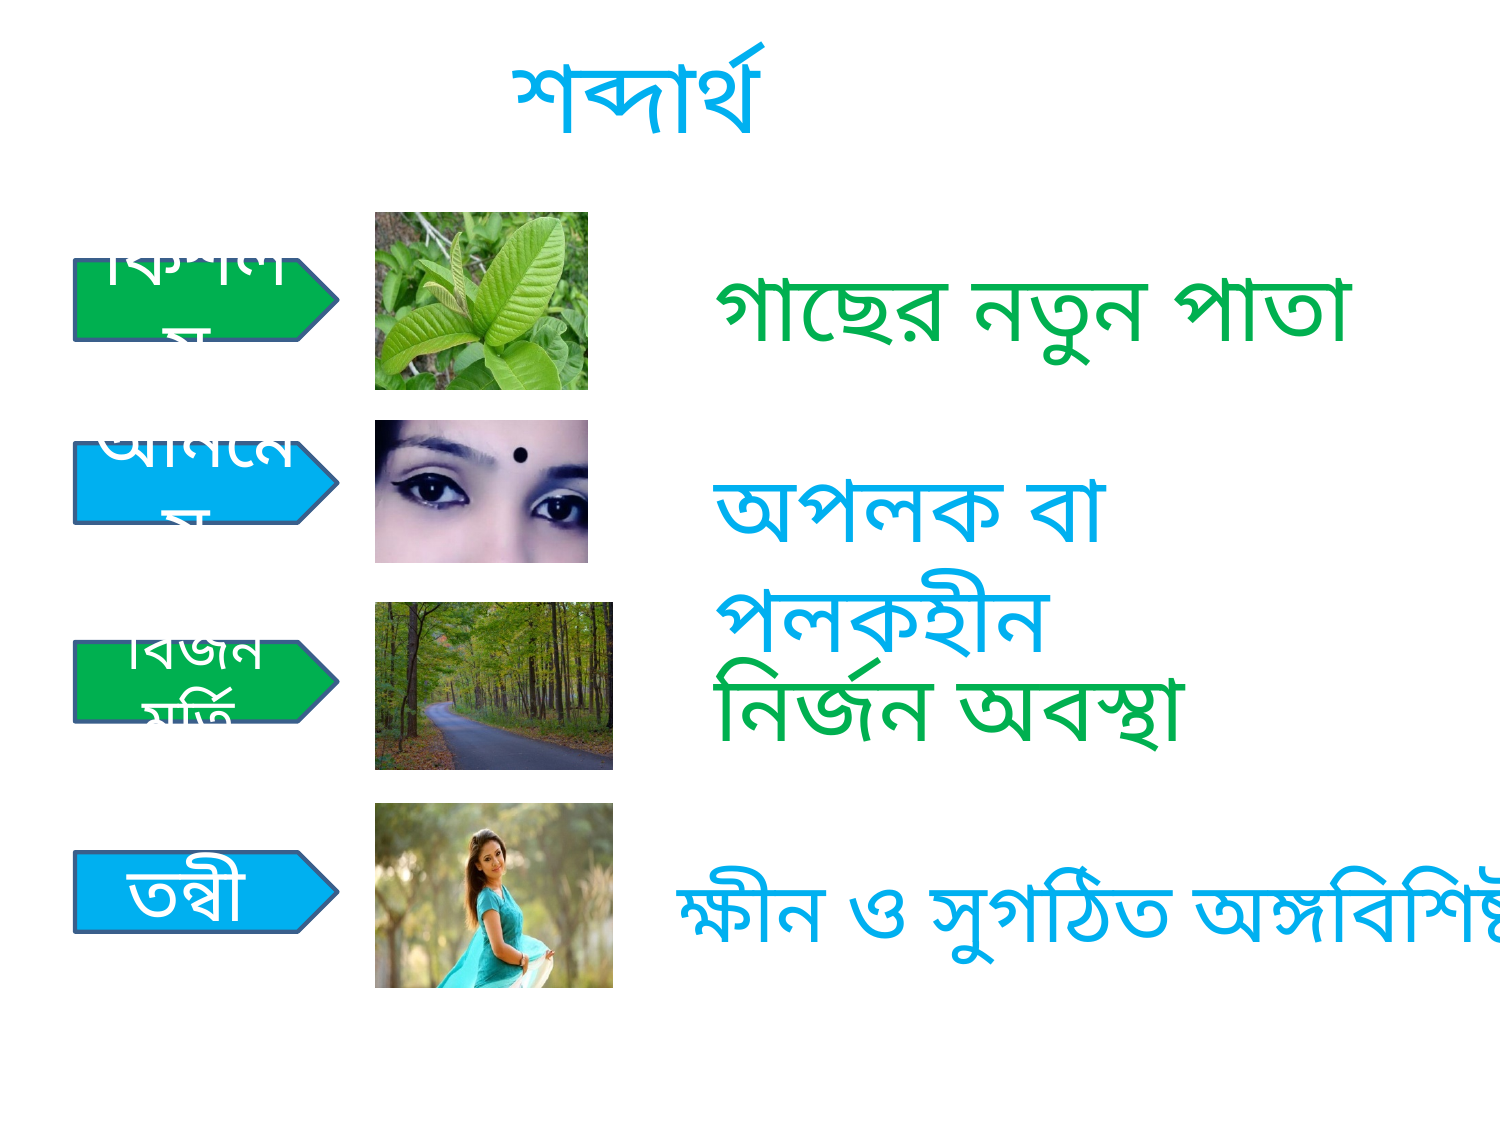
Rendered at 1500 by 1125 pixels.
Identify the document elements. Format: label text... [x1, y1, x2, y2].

text_box অপলক বা পলকহীন [699, 443, 1388, 641]
picture [374, 212, 588, 390]
text_box শব্দার্থ [337, 26, 963, 161]
picture [374, 420, 588, 563]
text_box নির্জন অবস্থা [699, 641, 1438, 767]
text_box বিজন মূর্তি [72, 639, 340, 724]
picture [374, 602, 613, 770]
text_box তন্বী [72, 850, 340, 934]
text_box কিশলয় [72, 258, 340, 342]
text_box গাছের নতুন পাতা [699, 242, 1388, 368]
text_box অনিমেষ [72, 441, 340, 525]
picture [374, 802, 613, 988]
text_box ক্ষীন ও সুগঠিত অঙ্গবিশিষ্ট [662, 852, 1500, 967]
